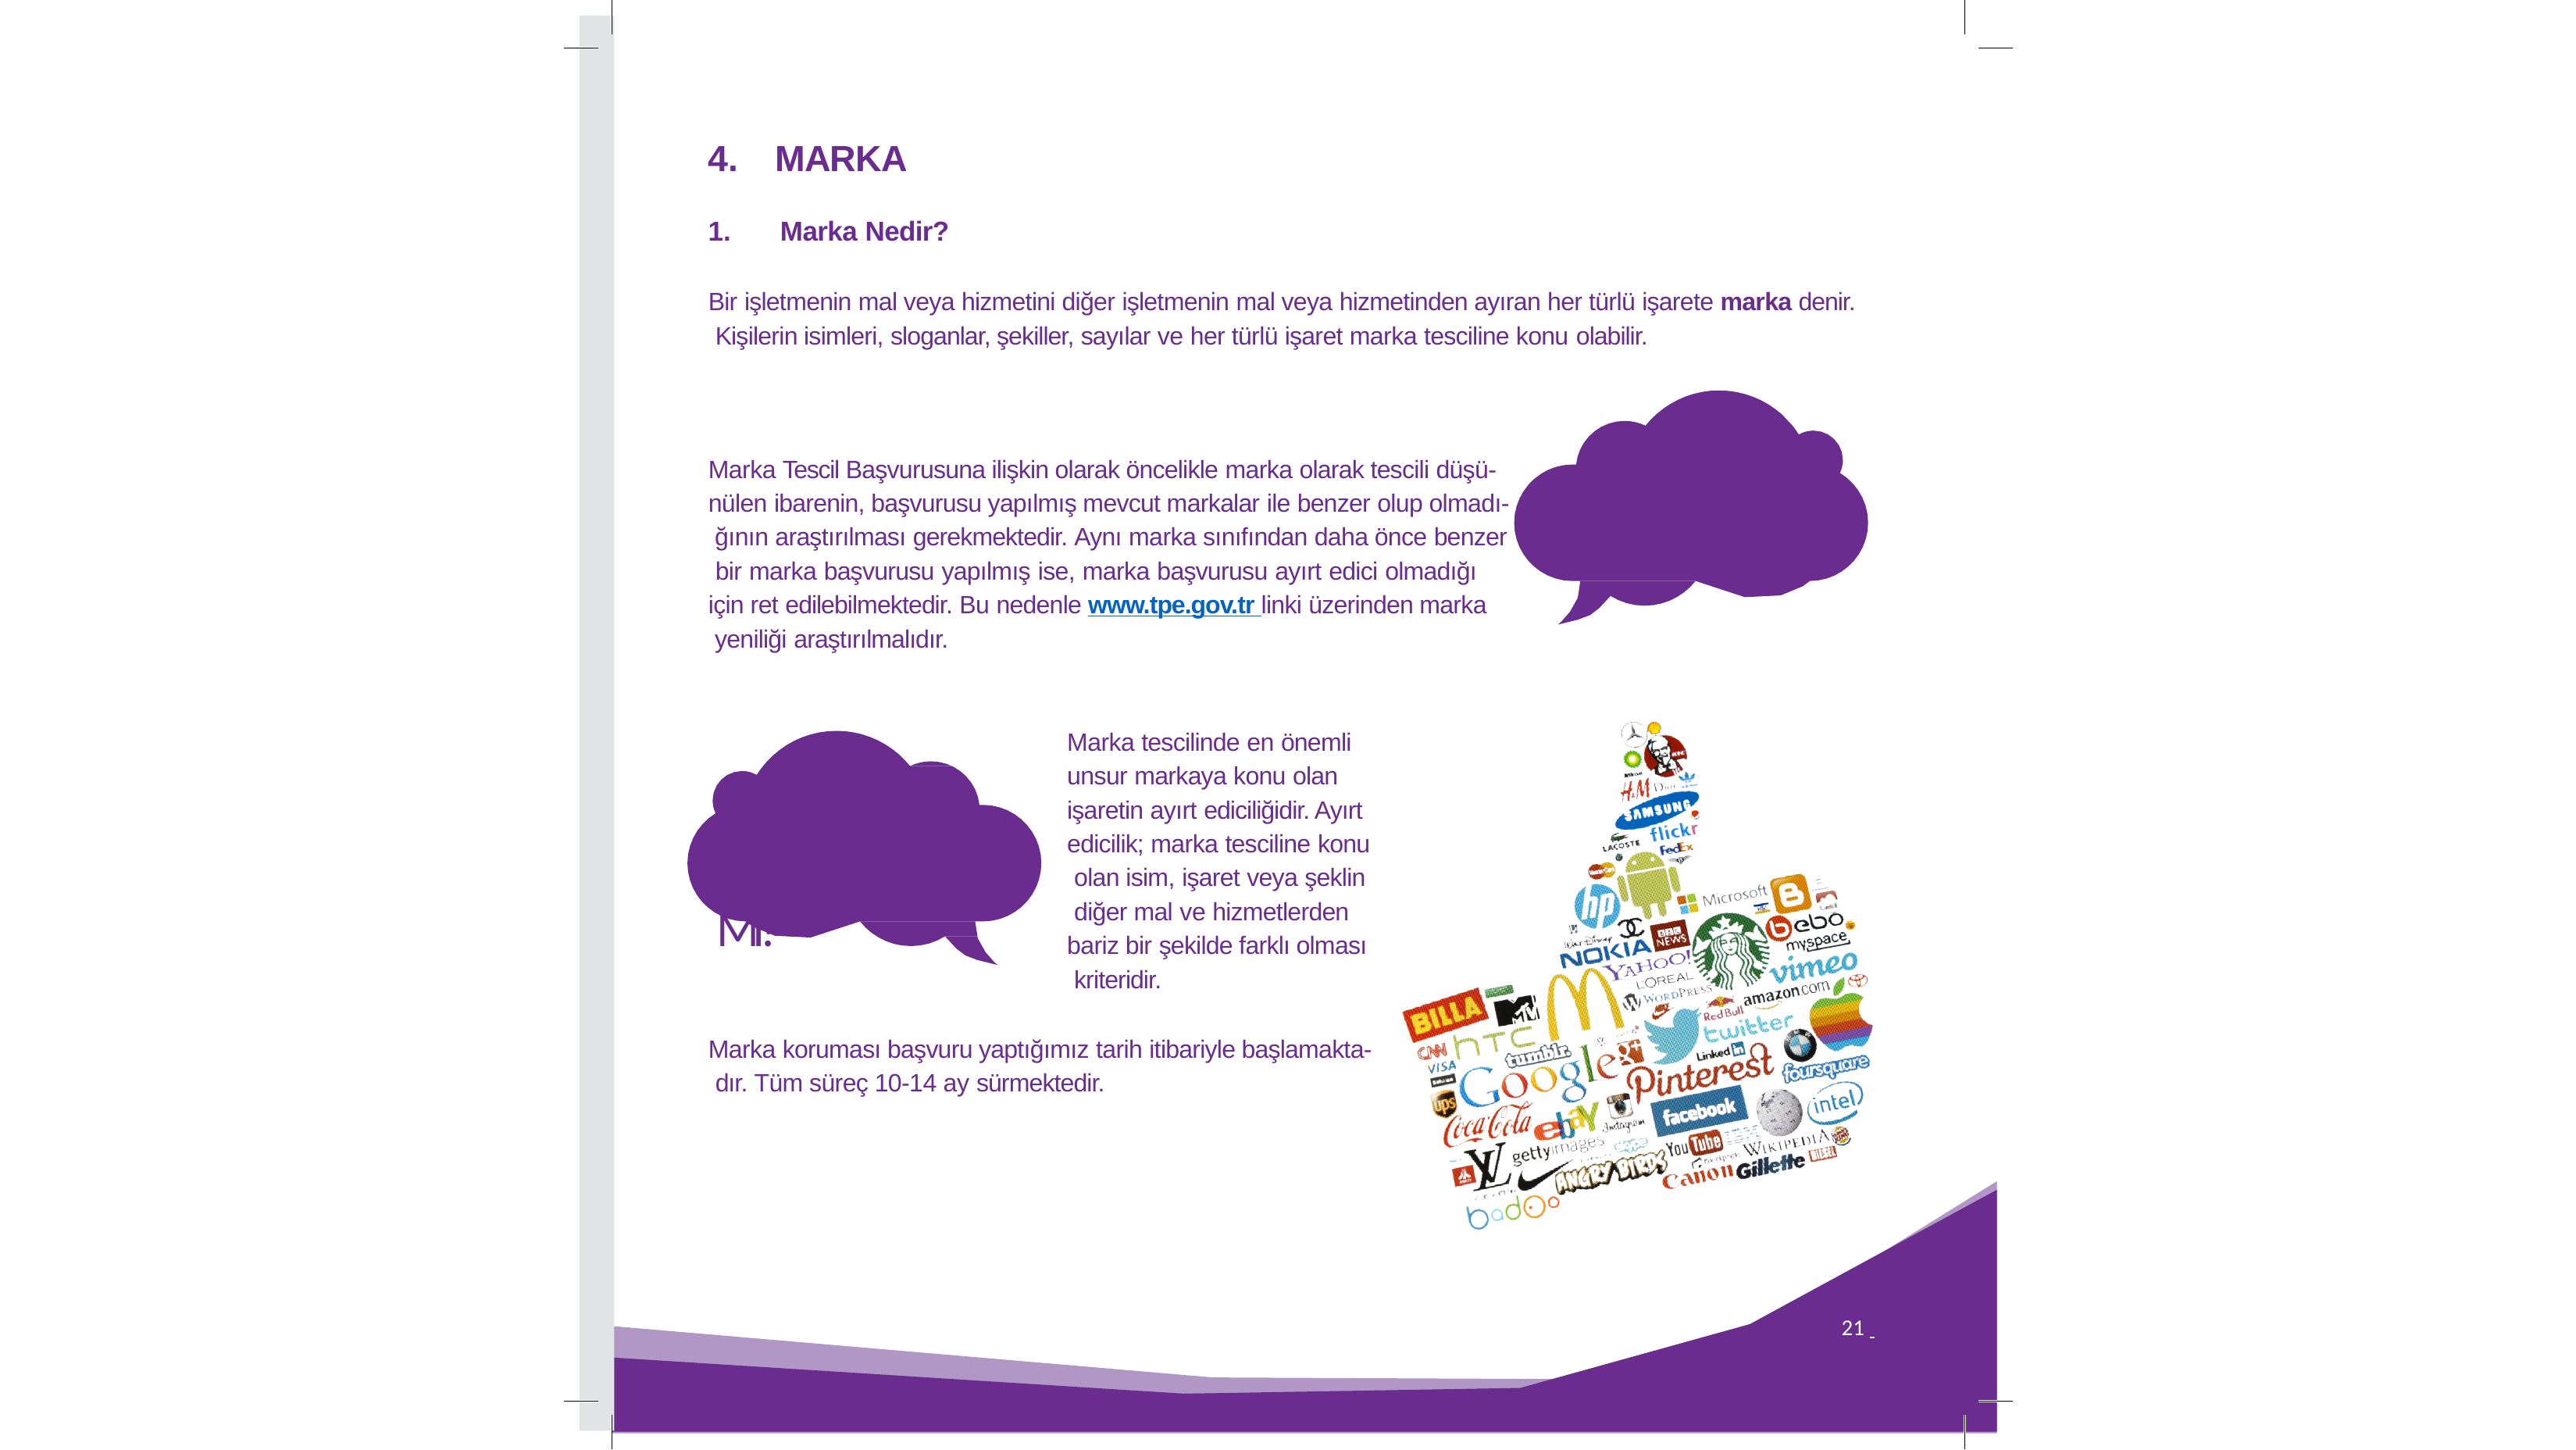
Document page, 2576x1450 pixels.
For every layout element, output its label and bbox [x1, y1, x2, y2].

text_box [564, 0, 2013, 1449]
